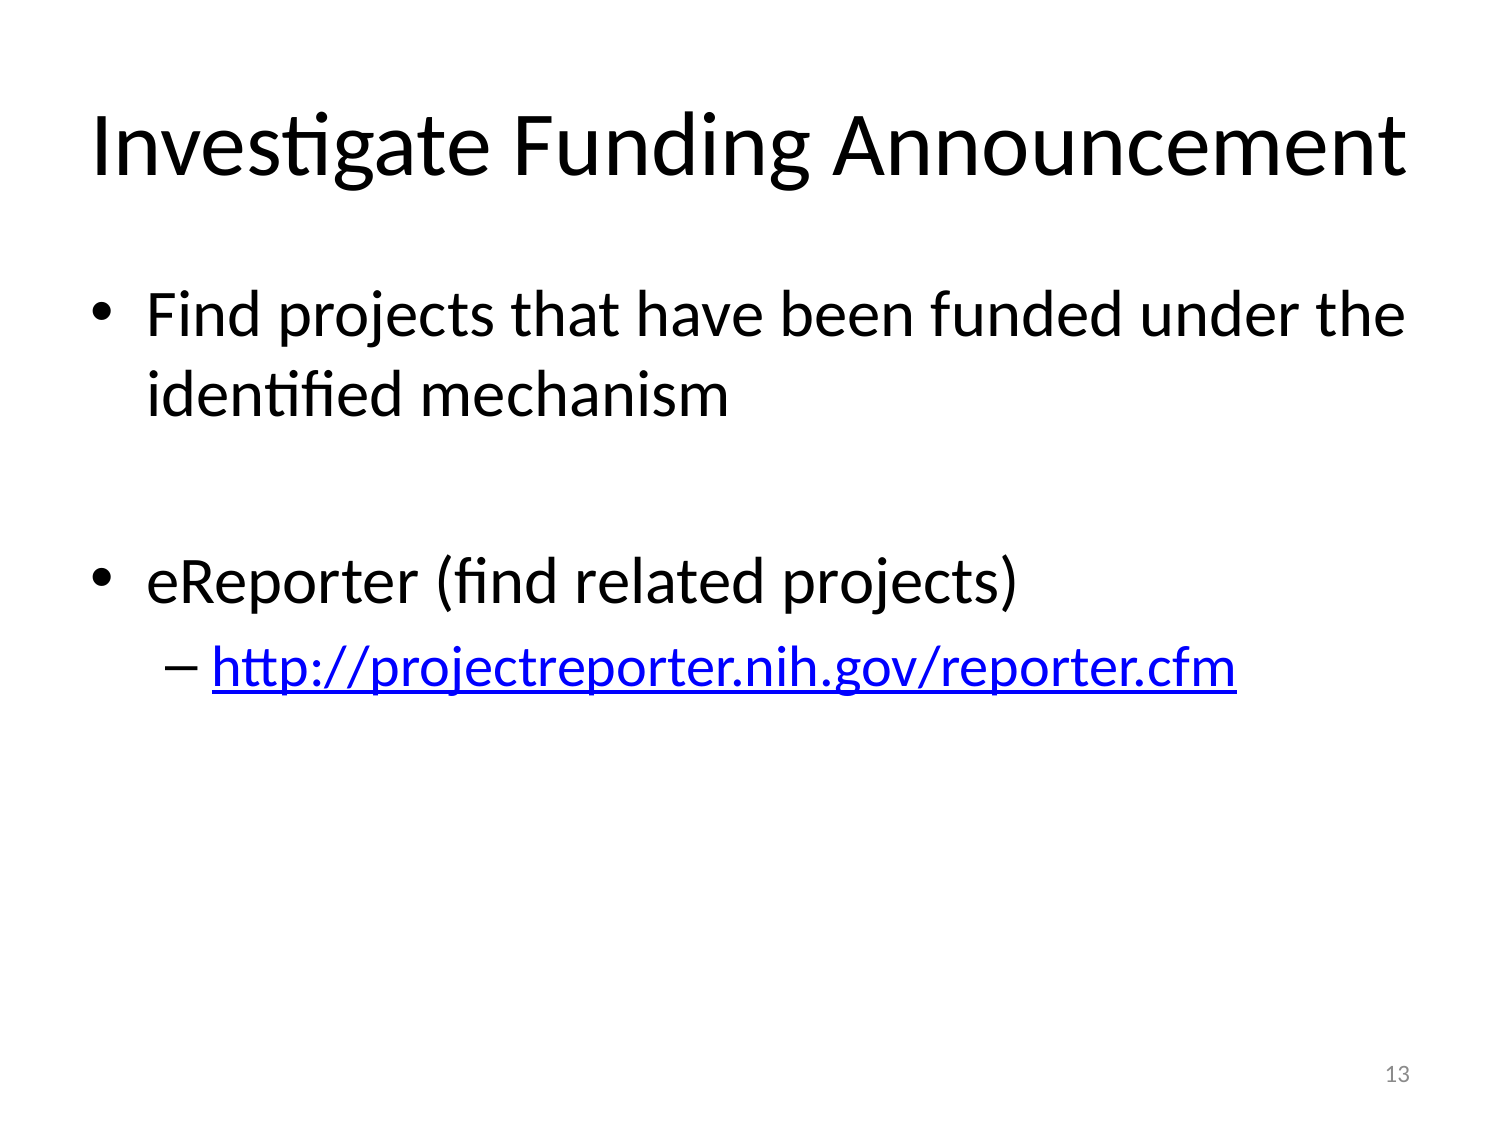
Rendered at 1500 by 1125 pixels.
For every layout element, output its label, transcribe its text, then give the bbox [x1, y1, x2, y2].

slide_number 13 [1074, 1042, 1425, 1103]
list Find projects that have been funded under the identified mechanism eReporter (find related projects) http://projectreporter.nih.gov/reporter.cfm [75, 262, 1425, 1005]
title Investigate Funding Announcement [75, 45, 1425, 233]
